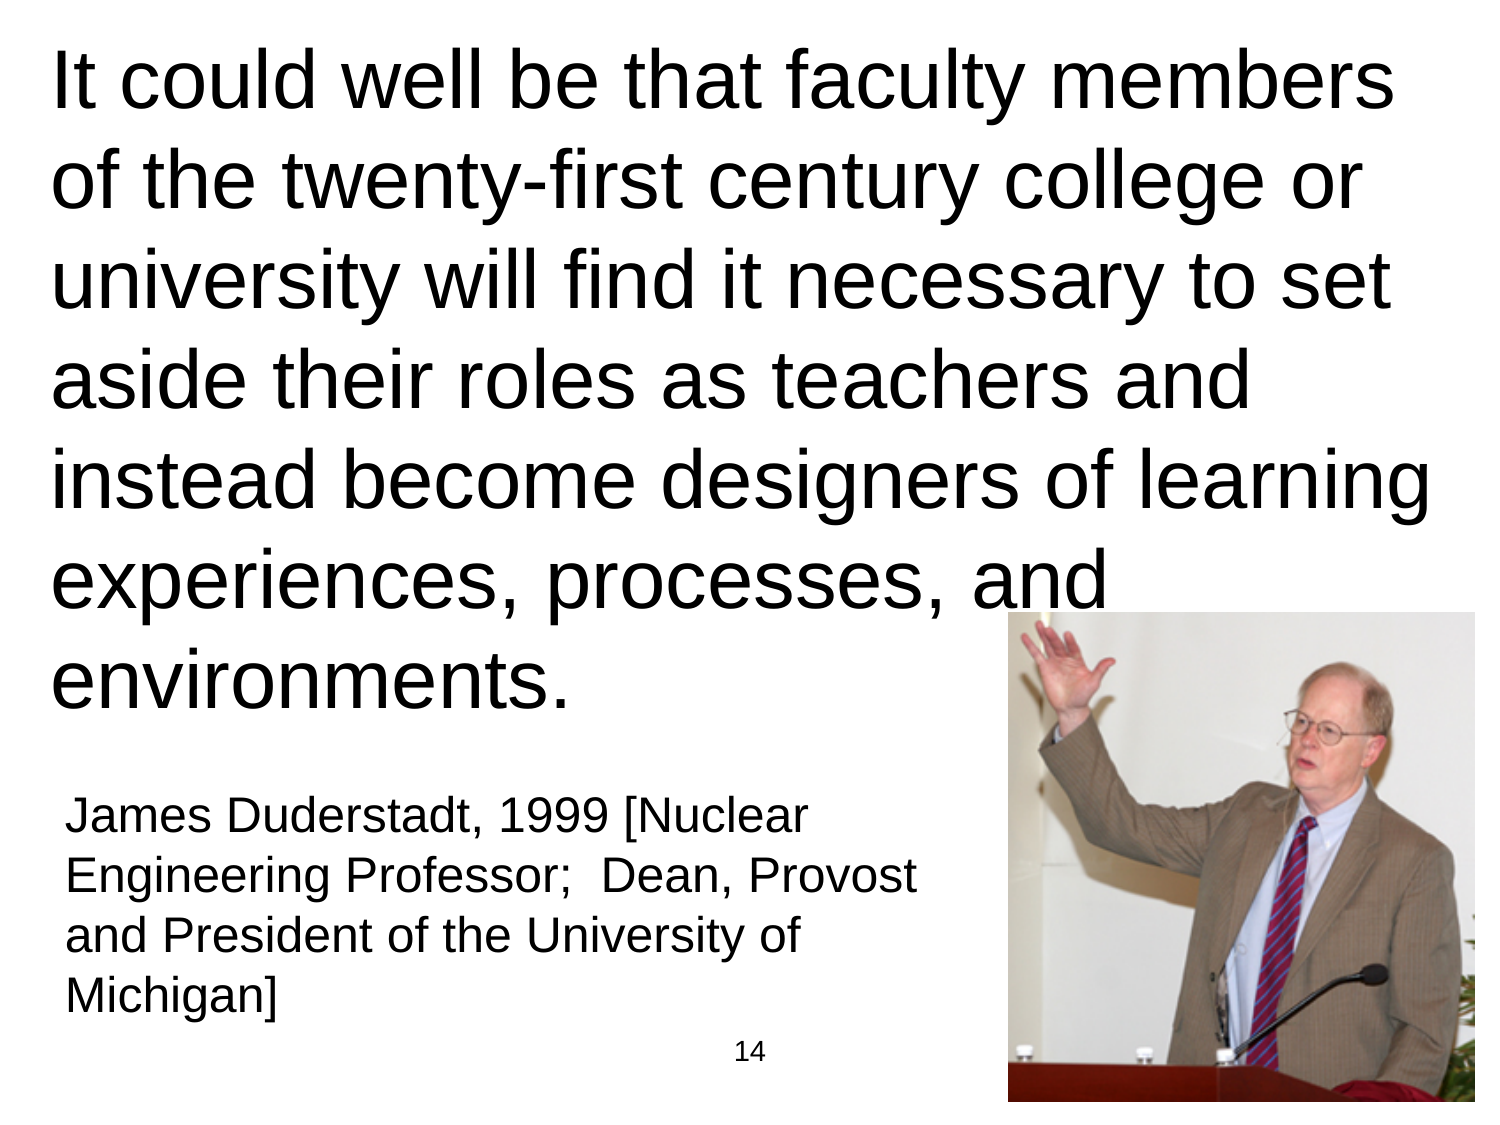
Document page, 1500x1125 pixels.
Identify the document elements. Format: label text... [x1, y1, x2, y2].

text_box It could well be that faculty members of the twenty-first century college or university will find it necessary to set aside their roles as teachers and instead become designers of learning experiences, processes, and environments. [49, 24, 1463, 725]
text_box James Duderstadt, 1999 [Nuclear Engineering Professor; Dean, Provost and President of the University of Michigan] [49, 774, 950, 1030]
footer 14 [512, 1024, 988, 1101]
picture [1007, 612, 1476, 1103]
